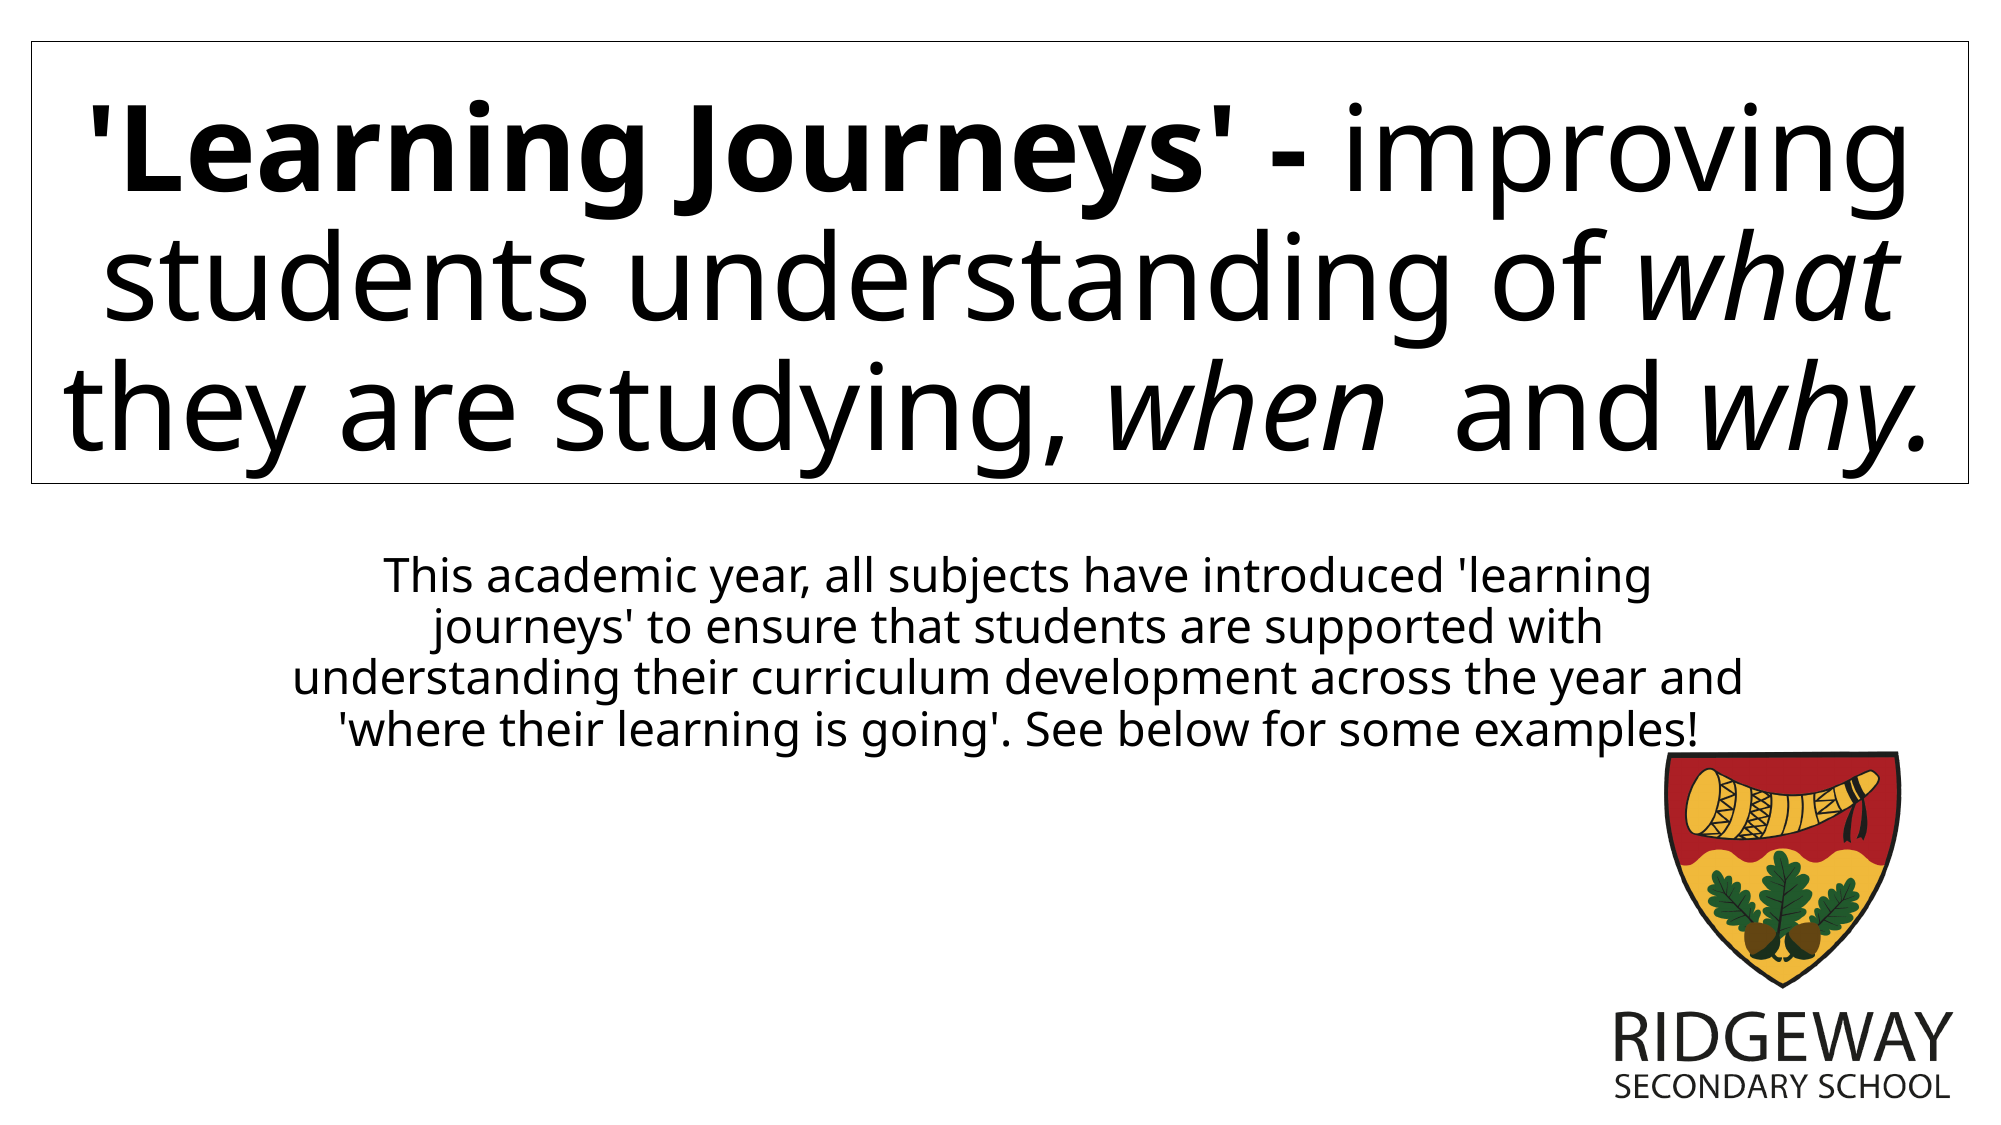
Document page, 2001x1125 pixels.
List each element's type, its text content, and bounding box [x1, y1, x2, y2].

subtitle This academic year, all subjects have introduced 'learning journeys' to ensure that students are supported with understanding their curriculum development across the year and 'where their learning is going'. See below for some examples! [269, 544, 1770, 816]
picture [1613, 751, 1954, 1100]
title 'Learning Journeys' - improving students understanding of what they are studying, when and why. [31, 41, 1969, 484]
